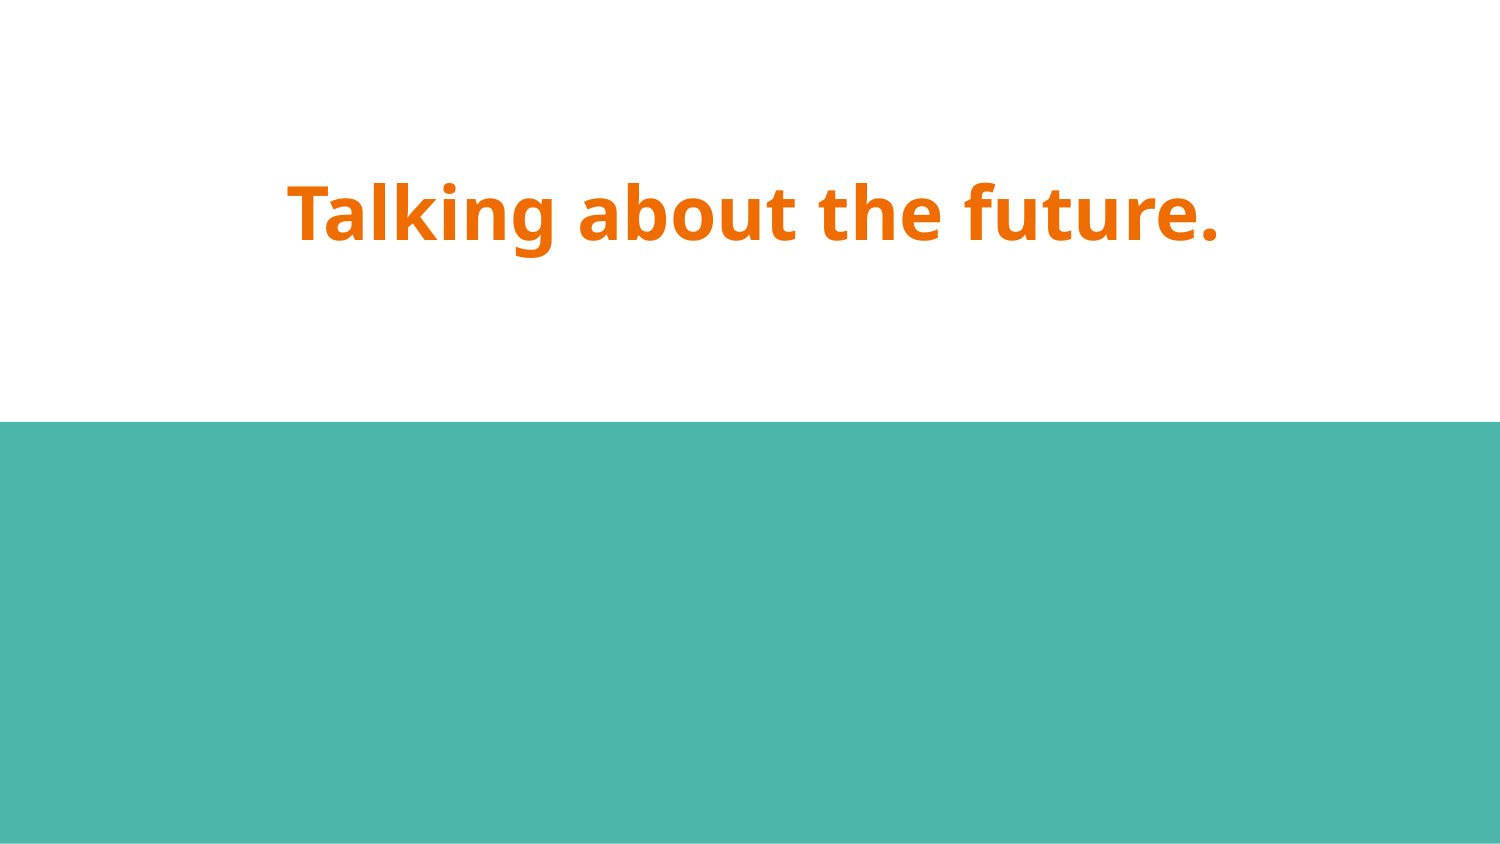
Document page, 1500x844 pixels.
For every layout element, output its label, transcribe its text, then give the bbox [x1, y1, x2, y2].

title Talking about the future. [51, 133, 1458, 289]
